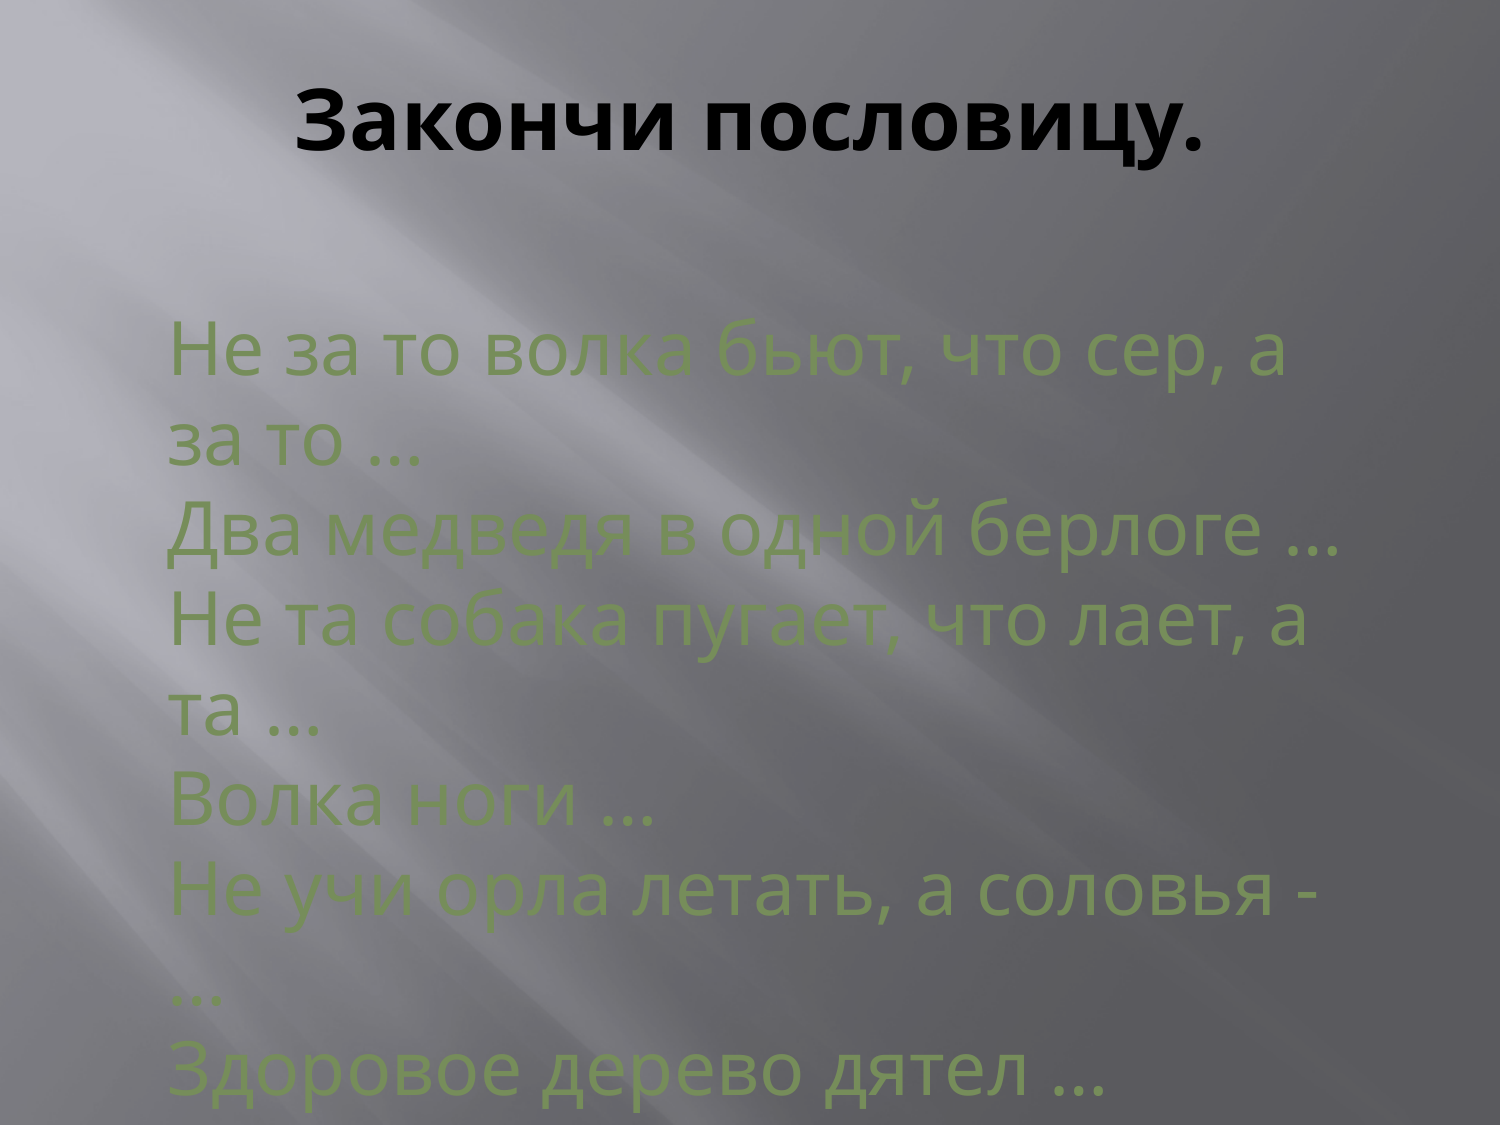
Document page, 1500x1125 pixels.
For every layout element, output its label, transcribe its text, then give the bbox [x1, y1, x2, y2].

list [75, 140, 1425, 879]
text_box Не за то волка бьют, что сер, а за то … Два медведя в одной берлоге … Не та собака пугает, что лает, а та … Волка ноги … Не учи орла летать, а соловья - … Здоровое дерево дятел … [152, 879, 1395, 1118]
title Закончи пословицу. [75, 45, 1425, 140]
